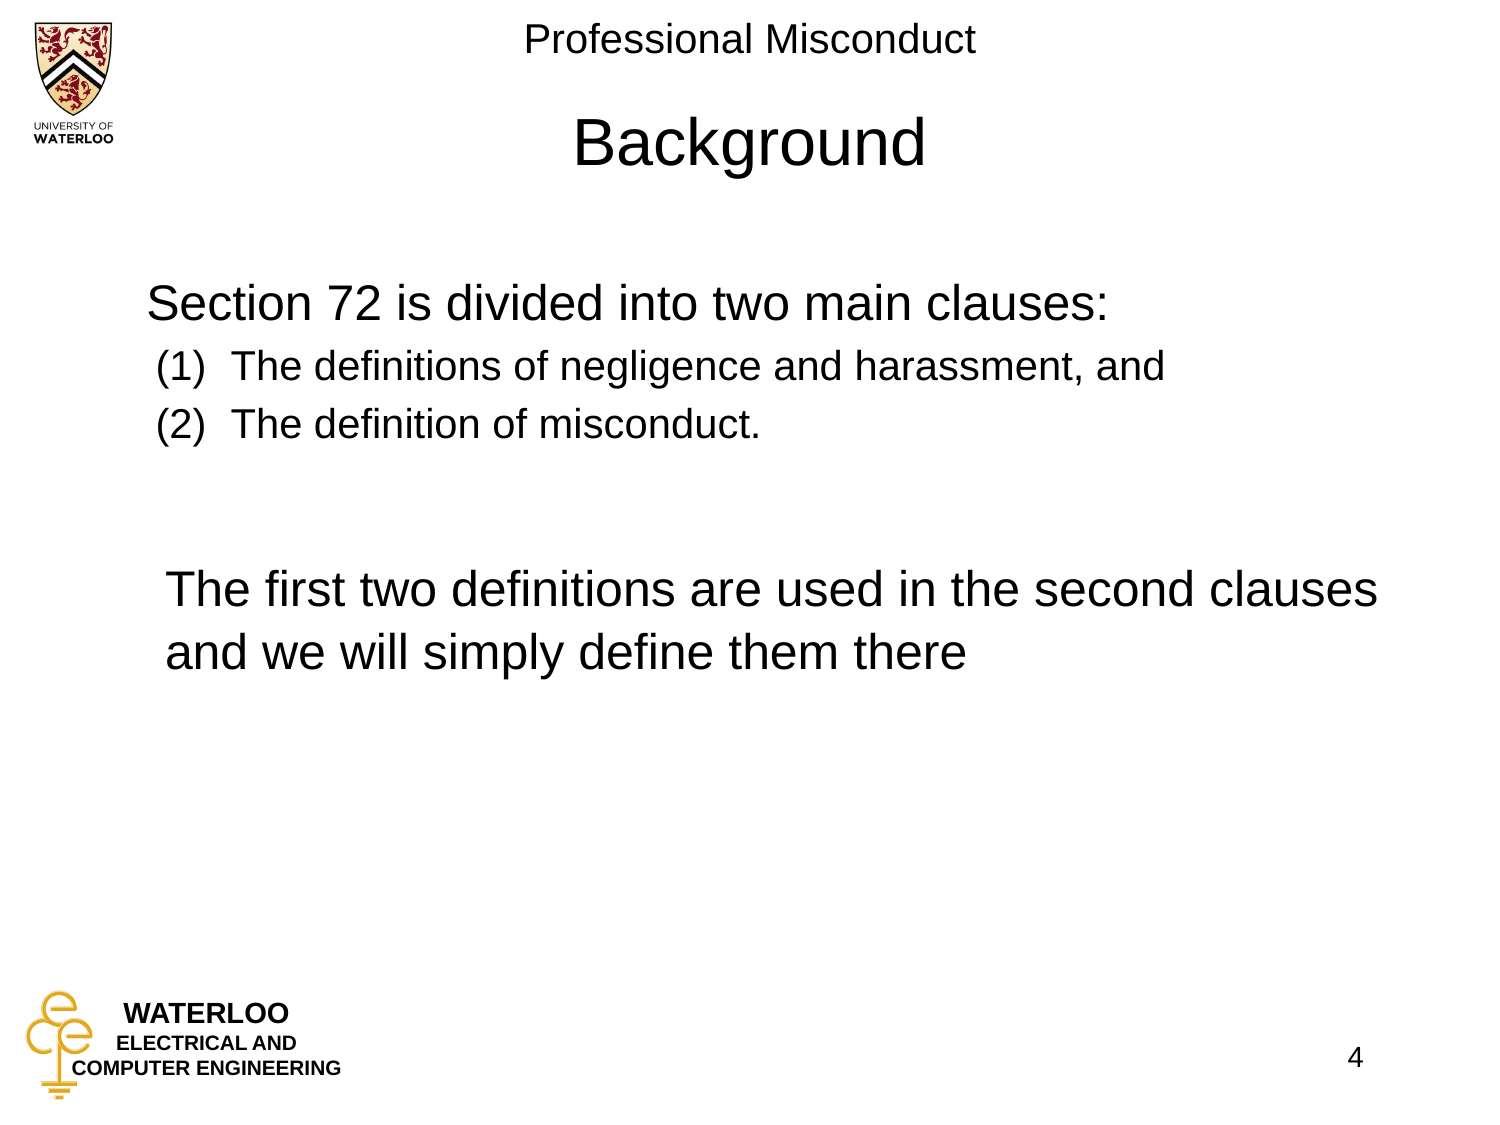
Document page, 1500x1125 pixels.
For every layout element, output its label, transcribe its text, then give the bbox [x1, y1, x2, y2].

list Section 72 is divided into two main clauses: The definitions of negligence and harassment, and The definition of misconduct. The first two definitions are used in the second clauses and we will simply define them there [74, 262, 1426, 932]
picture [5, 14, 141, 152]
picture [21, 986, 97, 1104]
title Background [74, 44, 1426, 233]
